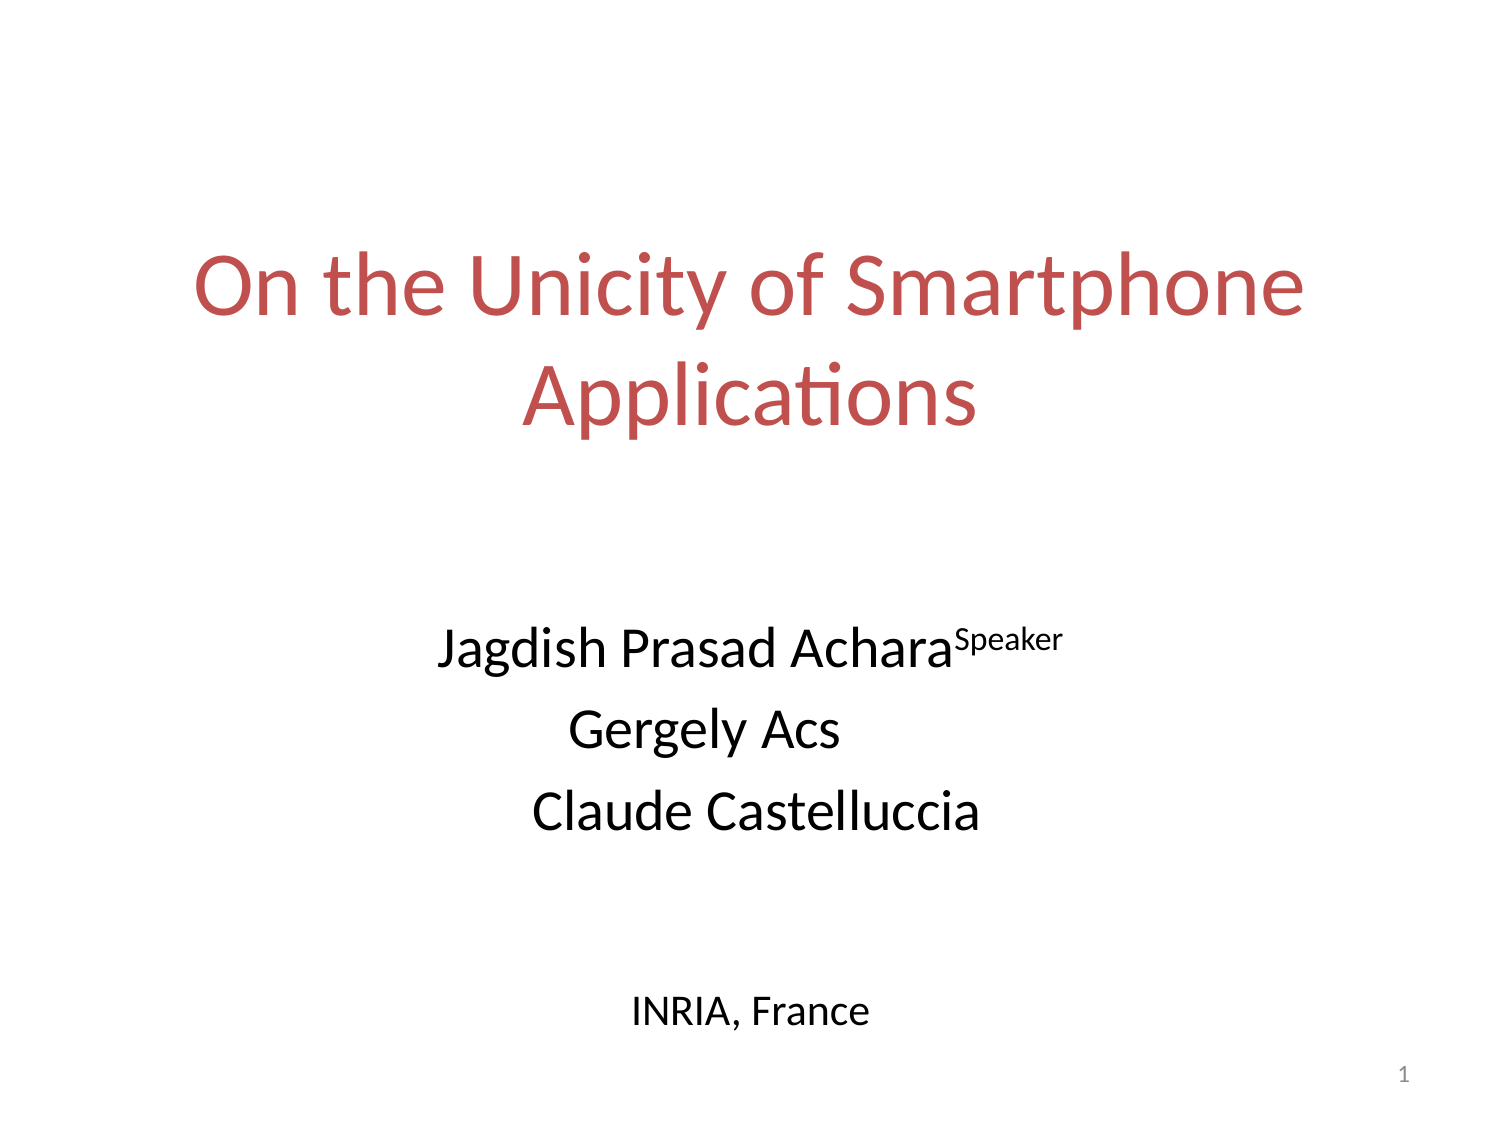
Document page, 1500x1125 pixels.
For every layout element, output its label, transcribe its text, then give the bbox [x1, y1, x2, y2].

slide_number 1 [1074, 1042, 1425, 1103]
title On the Unicity of Smartphone Applications [88, 167, 1413, 501]
subtitle Jagdish Prasad AcharaSpeaker Gergely Acs Claude Castelluccia INRIA, France [88, 601, 1413, 1043]
